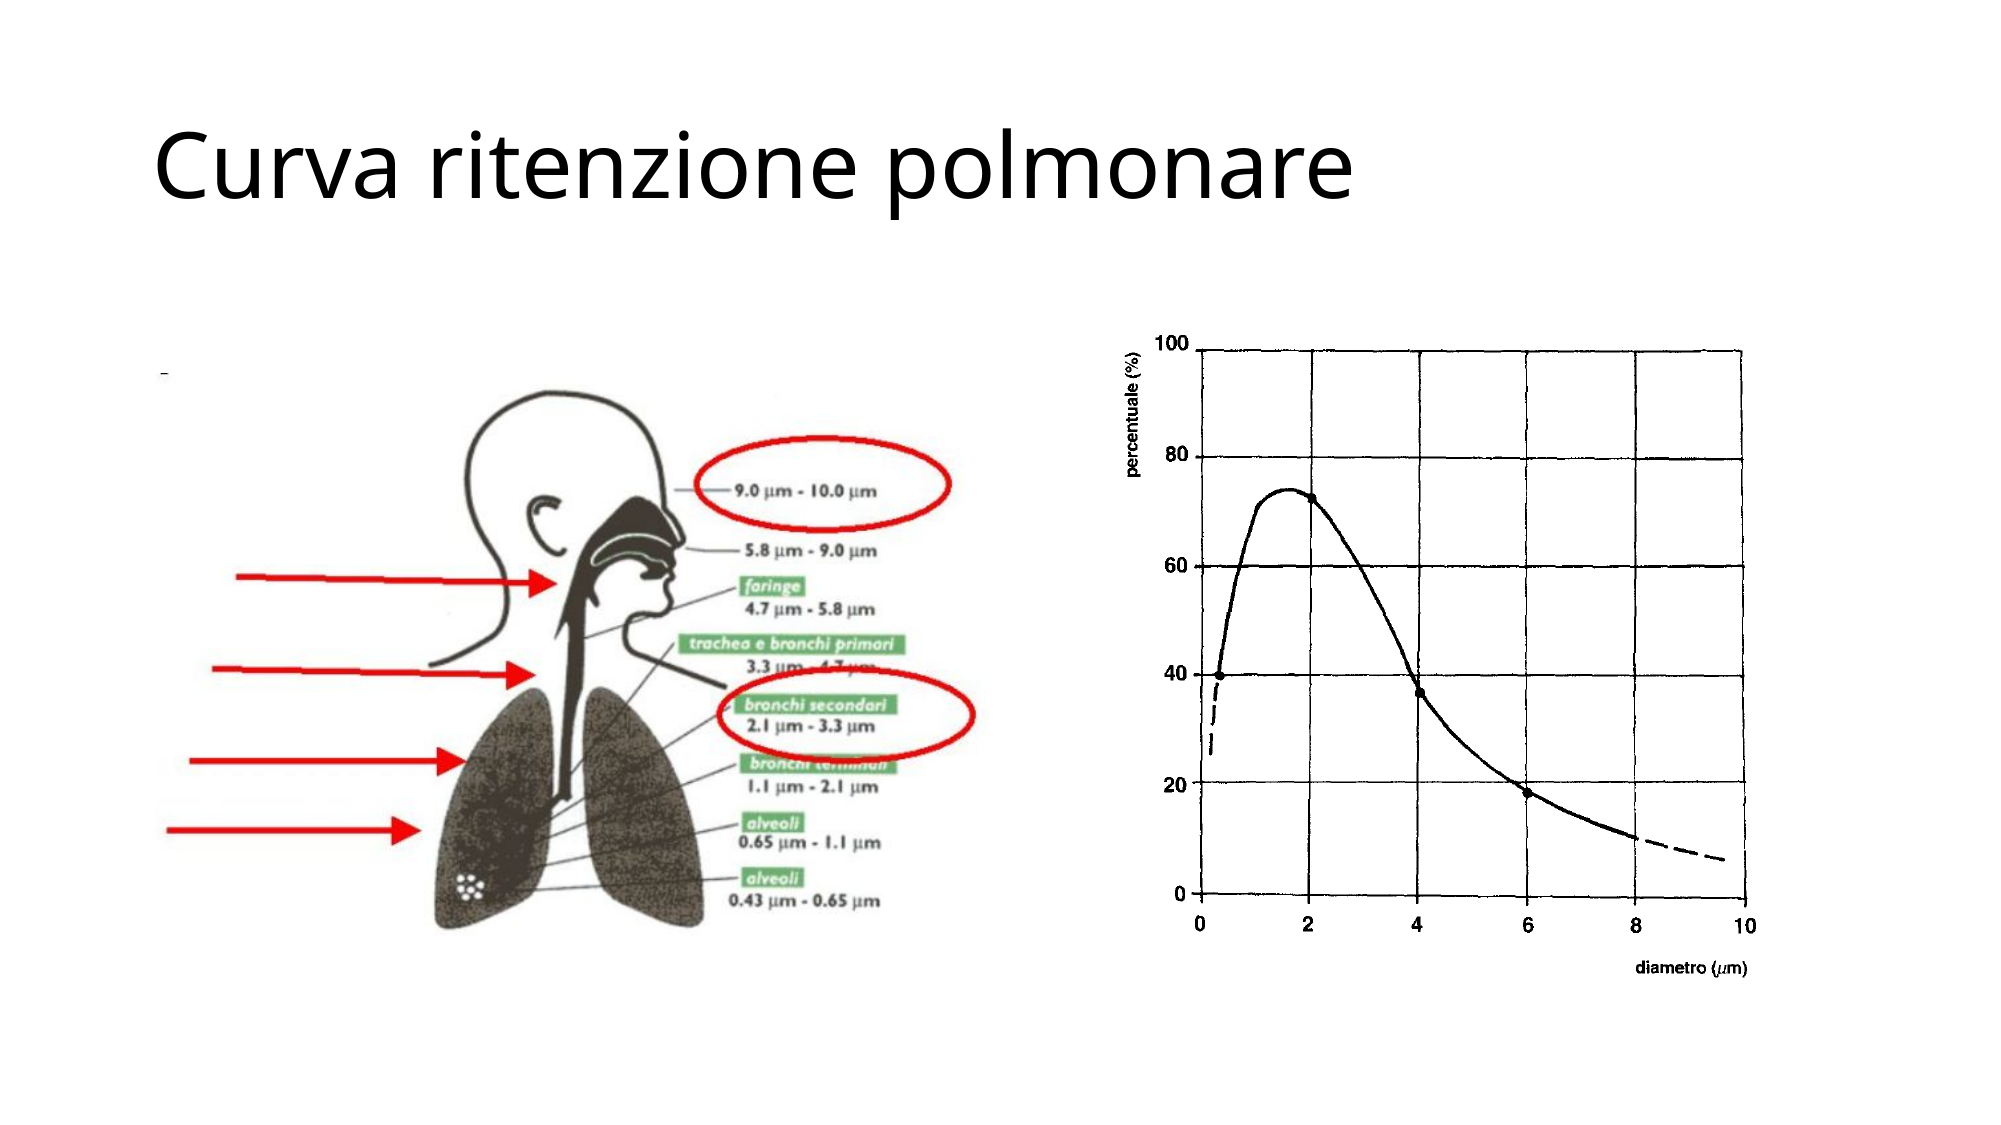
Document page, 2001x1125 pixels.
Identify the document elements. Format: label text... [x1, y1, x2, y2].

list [137, 373, 988, 940]
title Curva ritenzione polmonare [137, 59, 1863, 278]
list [1105, 325, 1770, 988]
